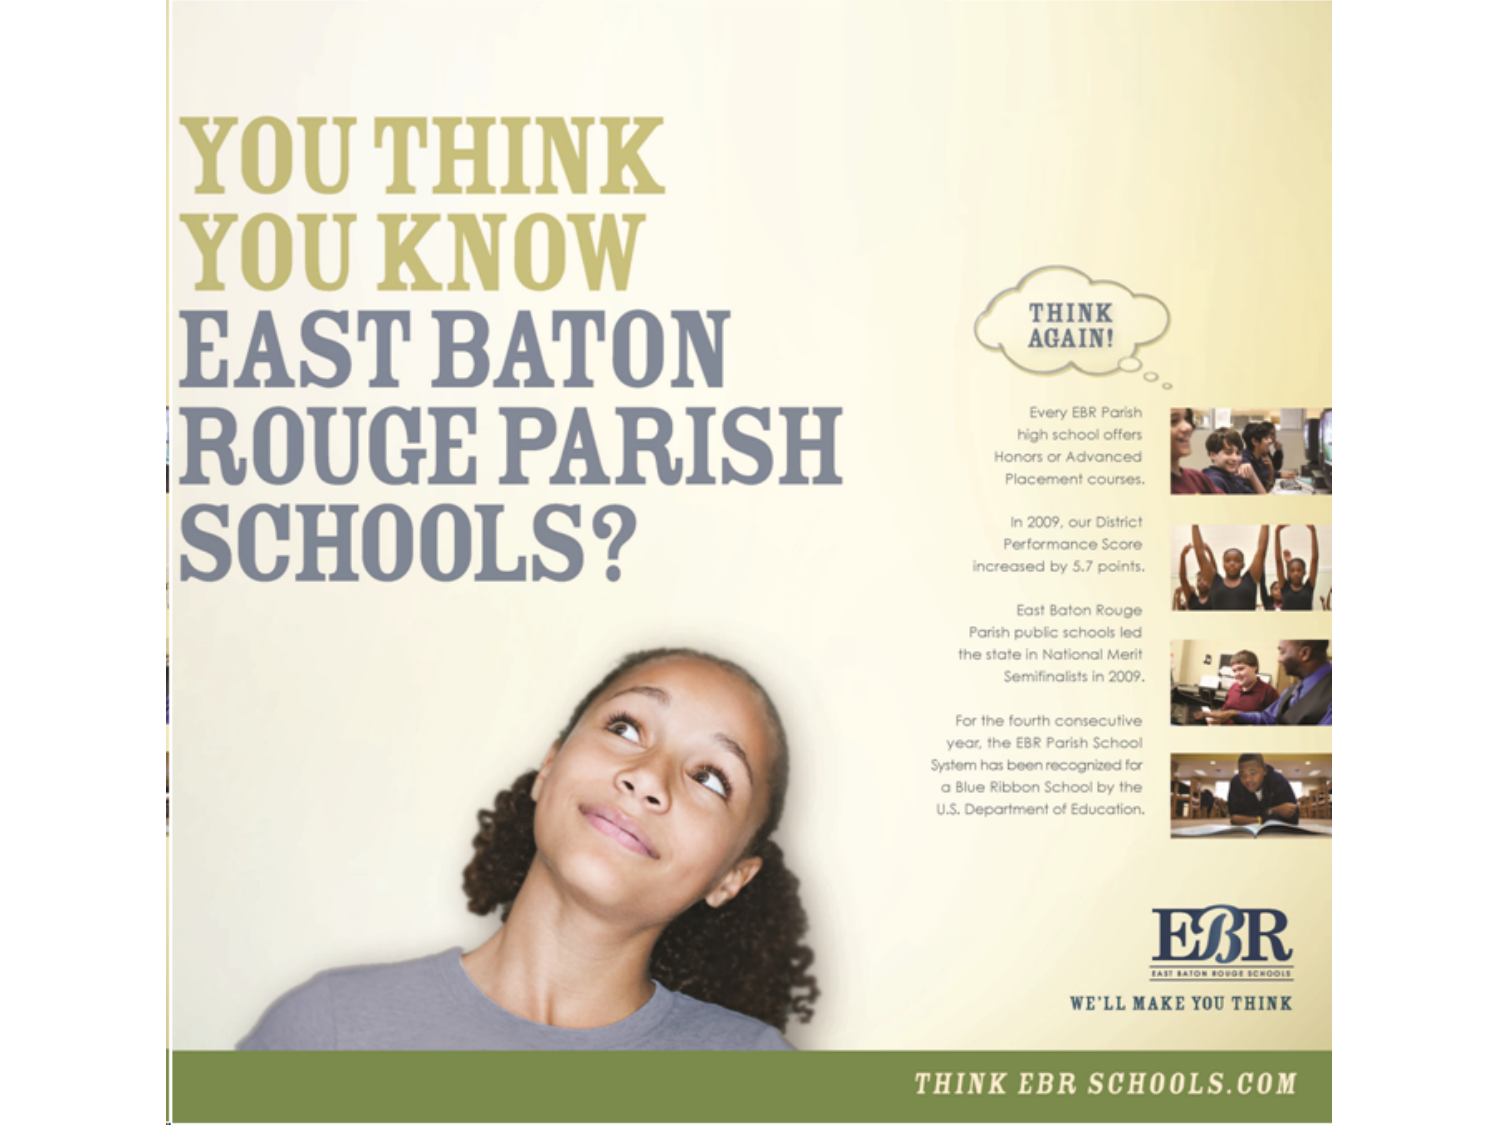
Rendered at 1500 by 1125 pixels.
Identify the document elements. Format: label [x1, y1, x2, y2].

picture [166, 0, 1332, 1125]
